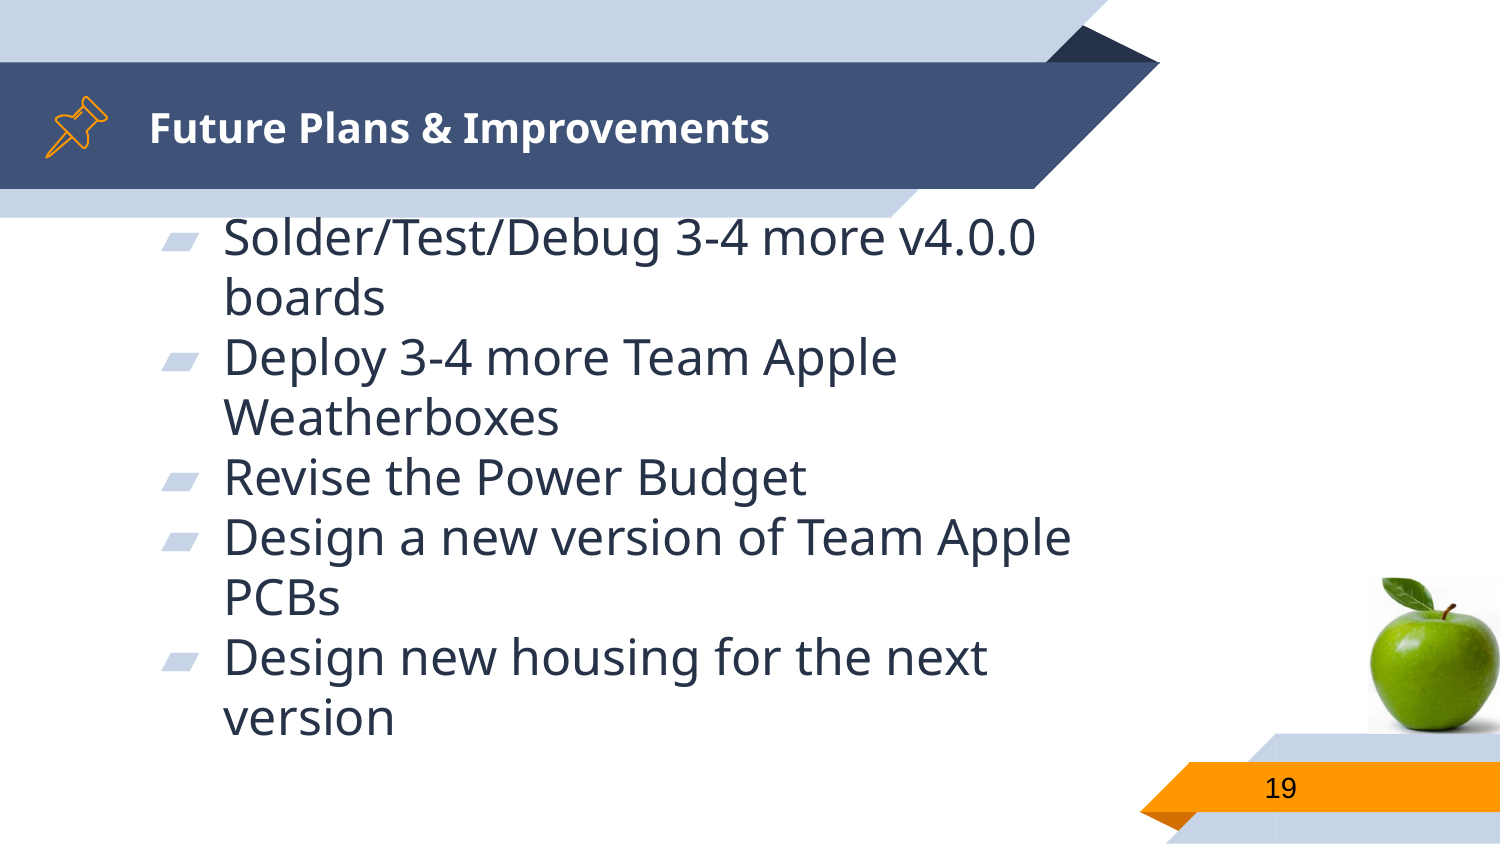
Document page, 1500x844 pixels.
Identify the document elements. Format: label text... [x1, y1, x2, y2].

slide_number ‹#› [1249, 760, 1494, 813]
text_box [45, 96, 108, 158]
title Future Plans & Improvements [133, 64, 1035, 190]
list Solder/Test/Debug 3-4 more v4.0.0 boards Deploy 3-4 more Team Apple Weatherboxes Revise the Power Budget Design a new version of Team Apple PCBs Design new housing for the next version [133, 217, 1139, 734]
picture [1367, 576, 1500, 734]
